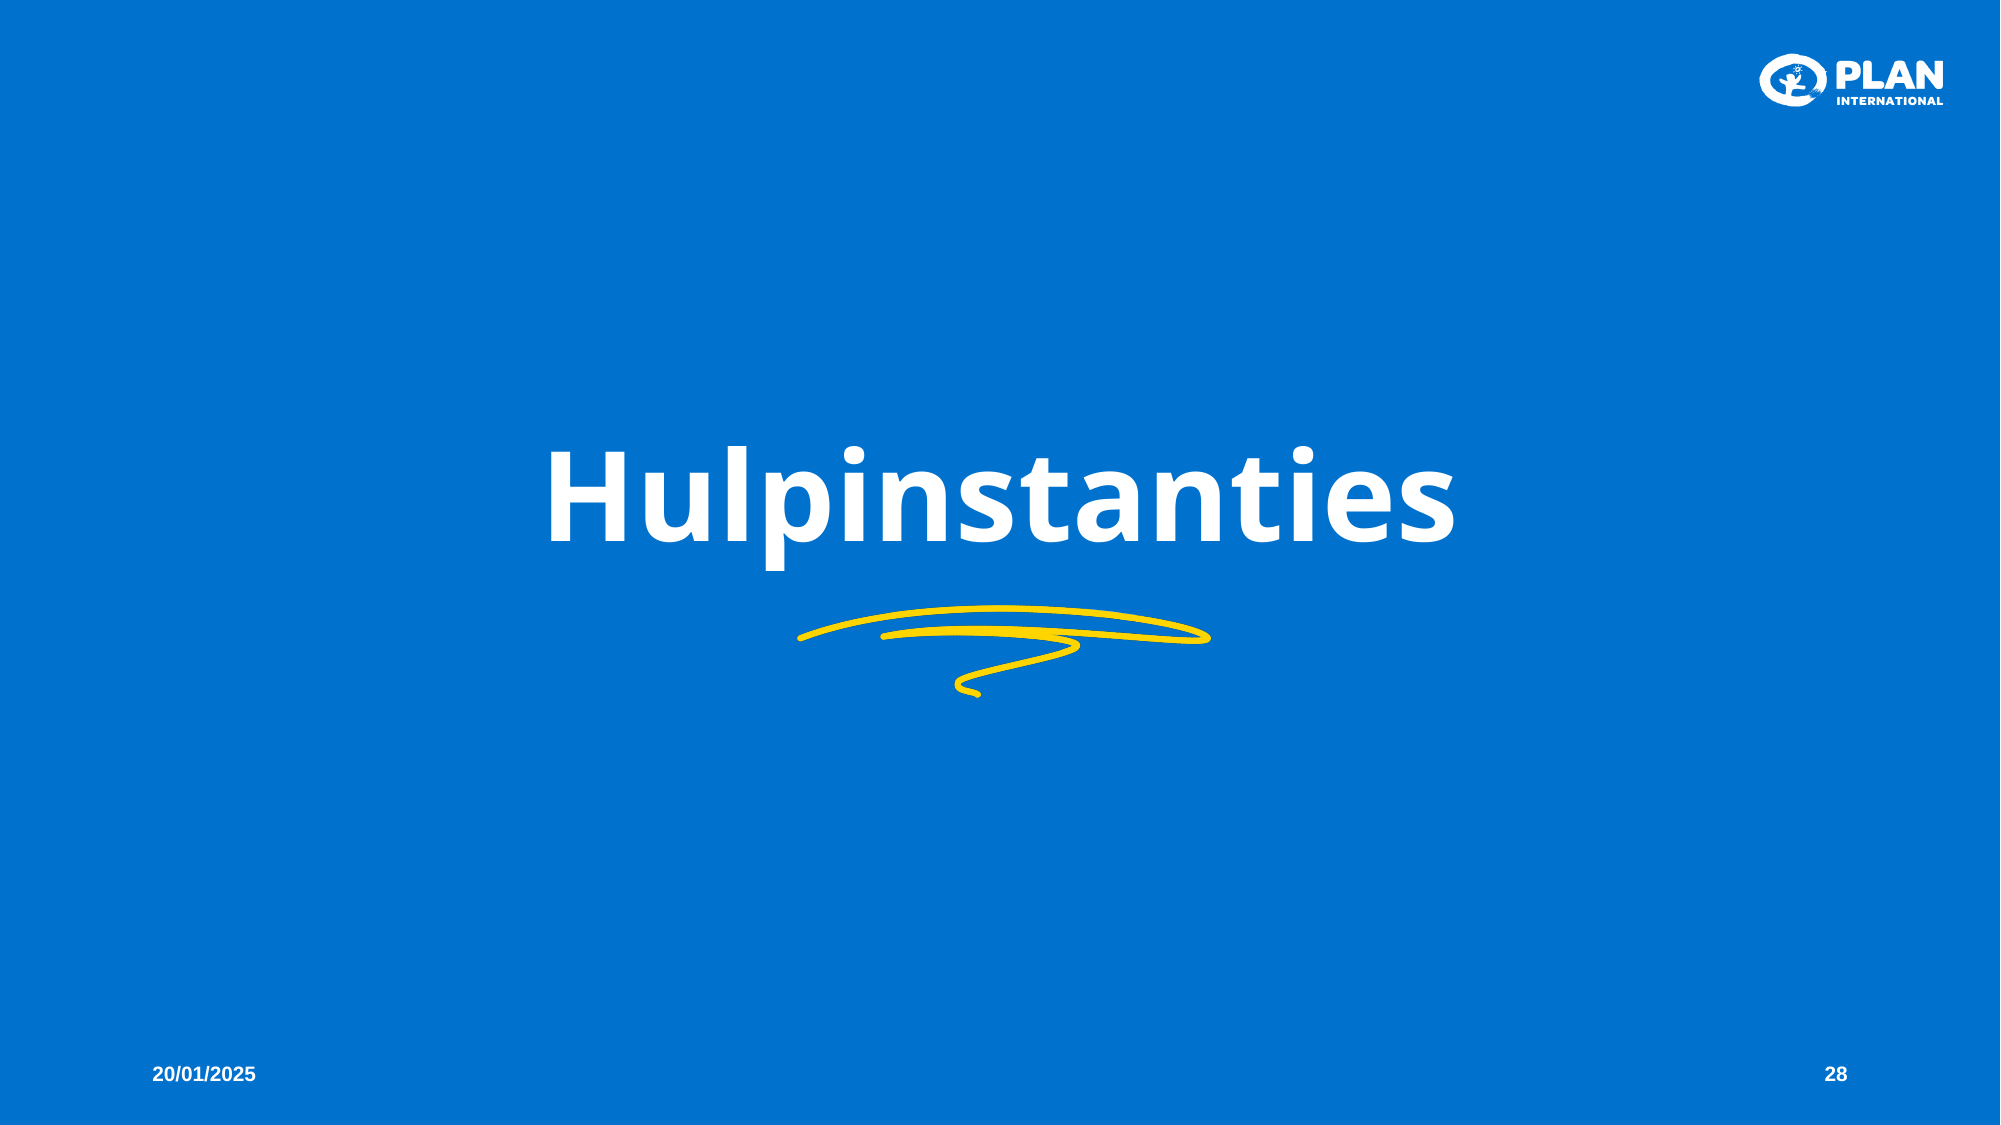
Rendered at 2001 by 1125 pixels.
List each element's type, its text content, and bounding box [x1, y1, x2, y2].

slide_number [137, 1042, 588, 1103]
picture [792, 576, 1213, 724]
title Hulpinstanties [249, 184, 1750, 576]
slide_number 28 [1412, 1042, 1863, 1103]
picture [1742, 39, 1960, 121]
